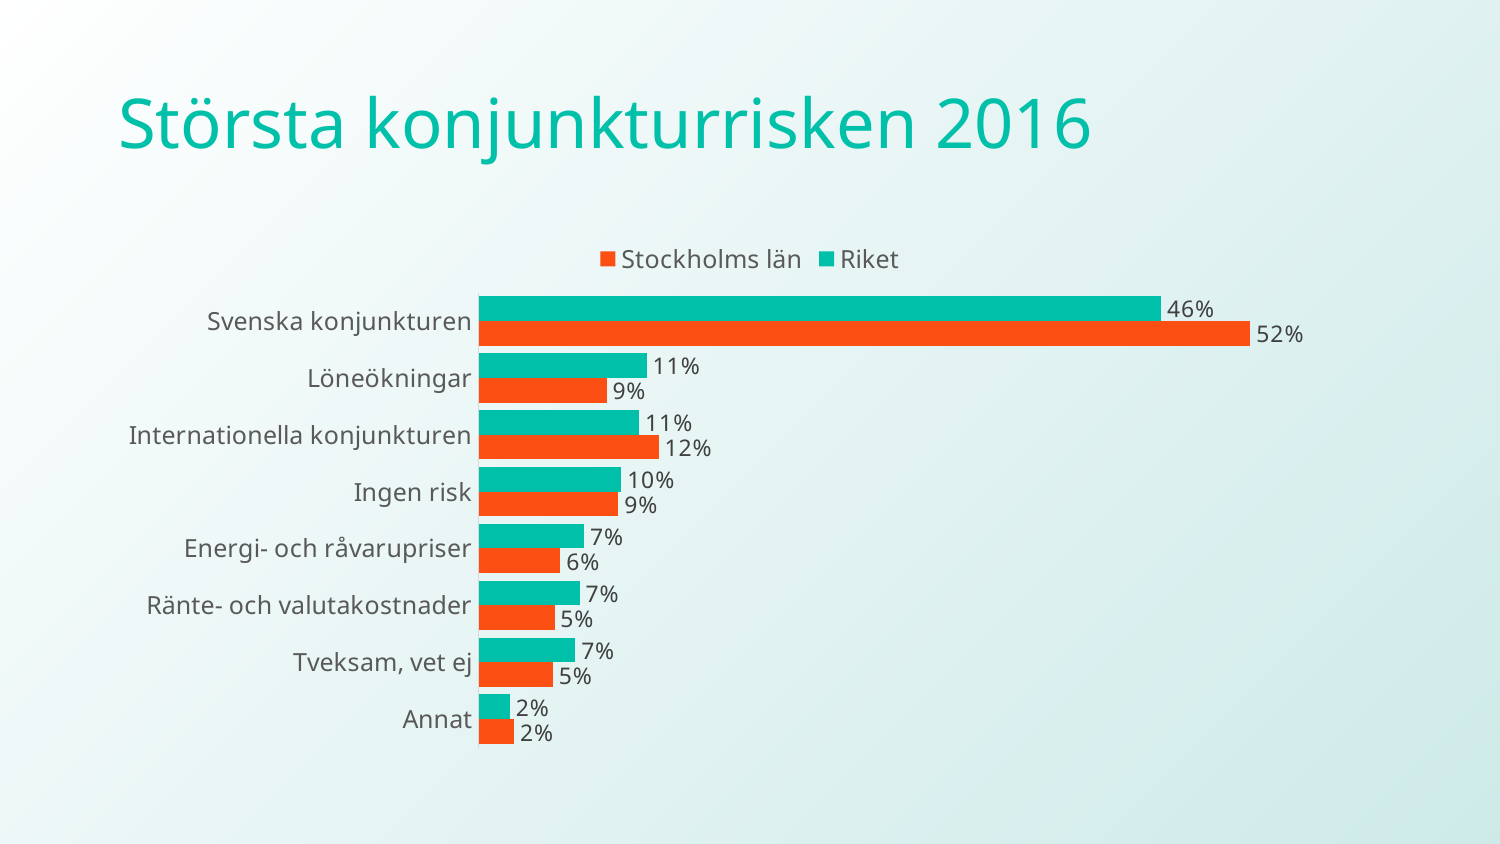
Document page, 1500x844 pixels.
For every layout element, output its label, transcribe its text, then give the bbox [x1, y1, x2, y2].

chart [103, 224, 1397, 759]
title Största konjunkturrisken 2016 [103, 44, 1397, 208]
